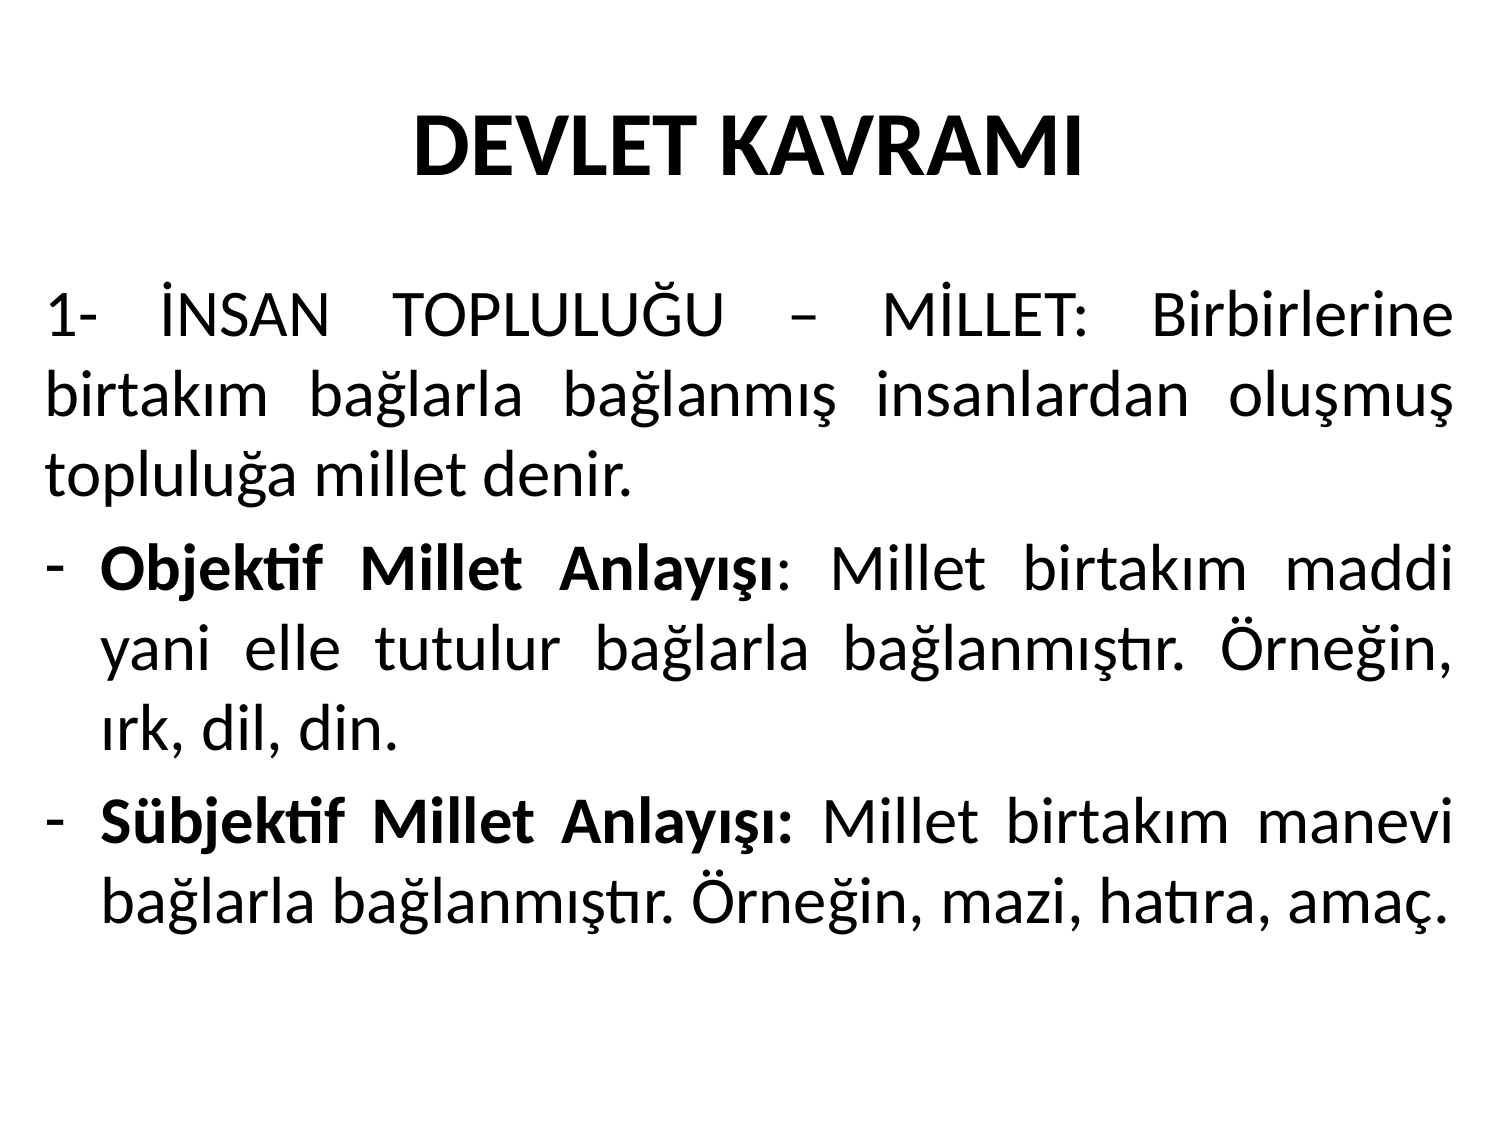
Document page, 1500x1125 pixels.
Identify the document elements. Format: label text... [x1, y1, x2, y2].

title DEVLET KAVRAMI [75, 45, 1425, 233]
list 1- İNSAN TOPLULUĞU – MİLLET: Birbirlerine birtakım bağlarla bağlanmış insanlardan oluşmuş topluluğa millet denir. Objektif Millet Anlayışı: Millet birtakım maddi yani elle tutulur bağlarla bağlanmıştır. Örneğin, ırk, dil, din. Sübjektif Millet Anlayışı: Millet birtakım manevi bağlarla bağlanmıştır. Örneğin, mazi, hatıra, amaç. [29, 262, 1471, 1059]
